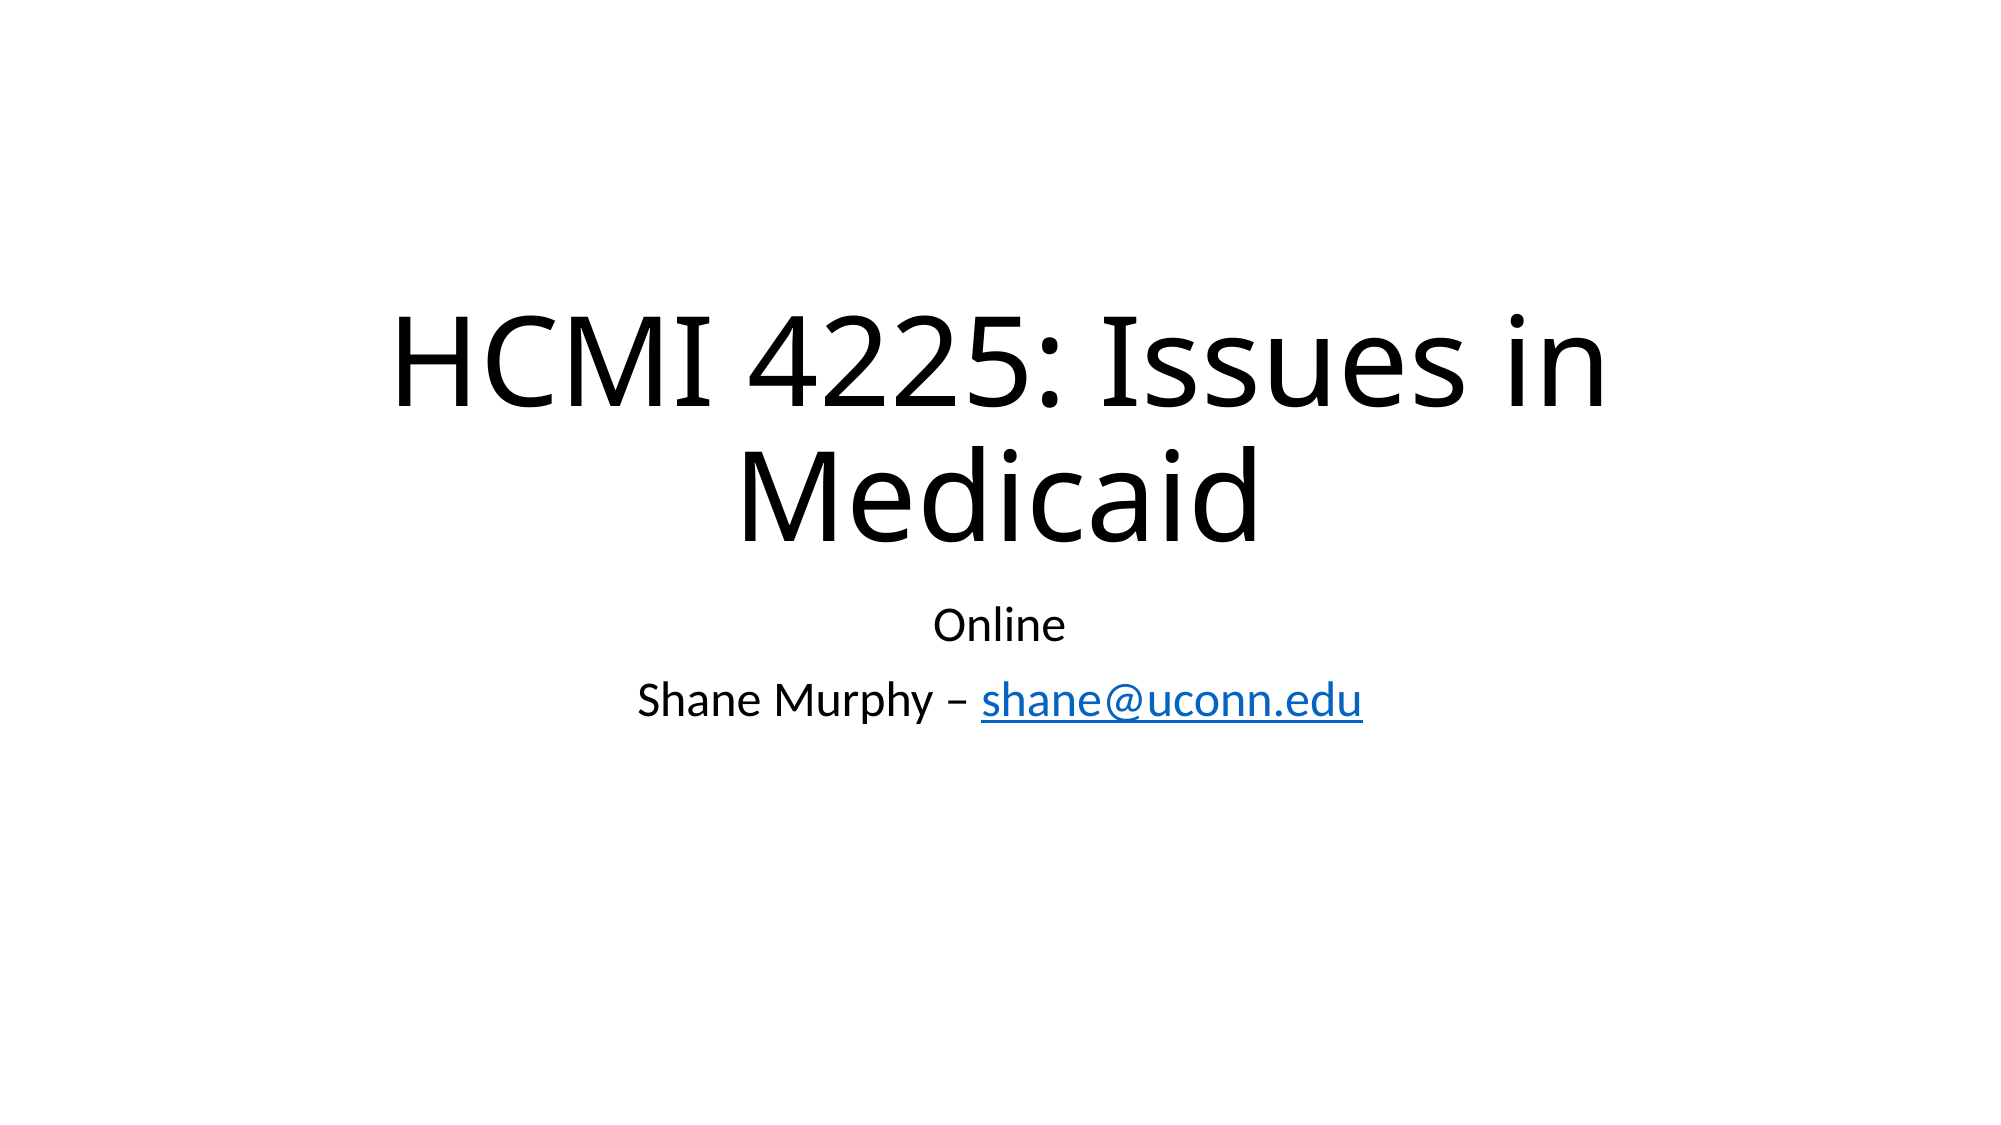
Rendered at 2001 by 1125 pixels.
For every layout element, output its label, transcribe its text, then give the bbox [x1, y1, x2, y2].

title HCMI 4225: Issues in Medicaid [249, 184, 1750, 576]
subtitle Online Shane Murphy – shane@uconn.edu [249, 590, 1750, 863]
